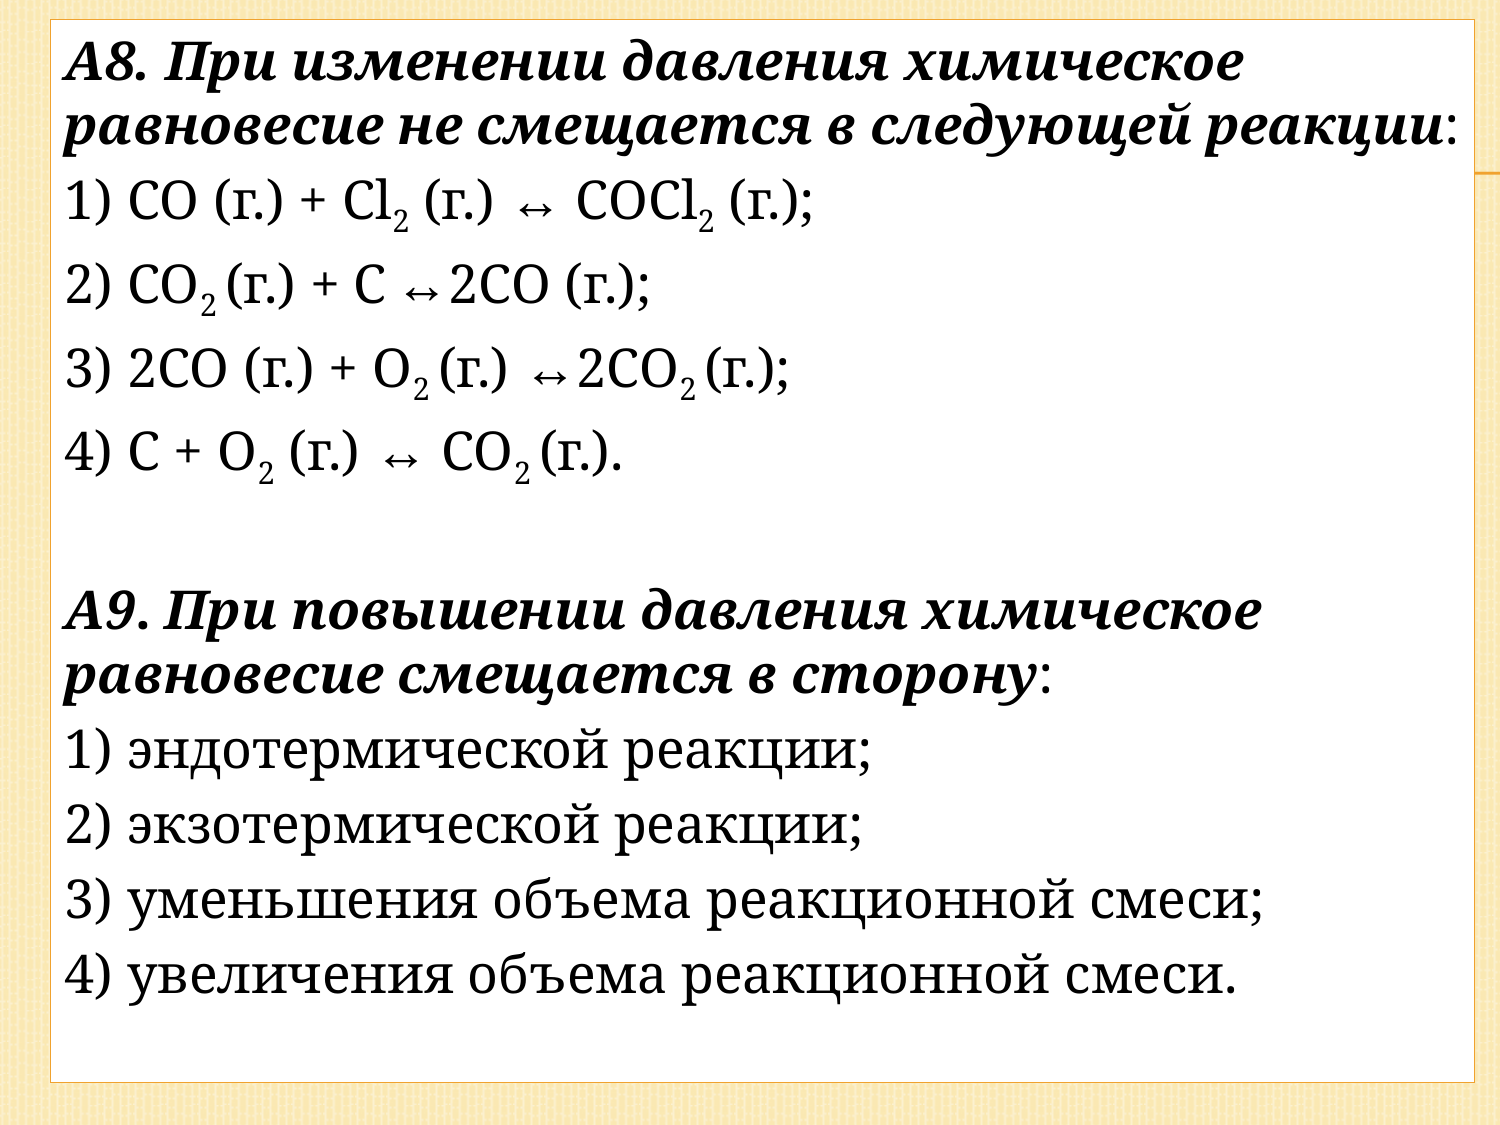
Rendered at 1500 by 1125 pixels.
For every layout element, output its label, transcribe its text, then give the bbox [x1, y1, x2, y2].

list А8. При изменении давления химическое равновесие не смещается в следующей реакции: 1) СО (г.) + Сl2 (г.) ↔ СОСl2 (г.); 2) СО2 (г.) + С ↔2СО (г.); 3) 2СО (г.) + О2 (г.) ↔2СО2 (г.); 4) С + О2 (г.) ↔ СО2 (г.). А9. При повышении давления химическое равновесие смещается в сторону: 1) эндотермической реакции; 2) экзотермической реакции; 3) уменьшения объема реакционной смеси; 4) увеличения объема реакционной смеси. [50, 19, 1475, 1083]
